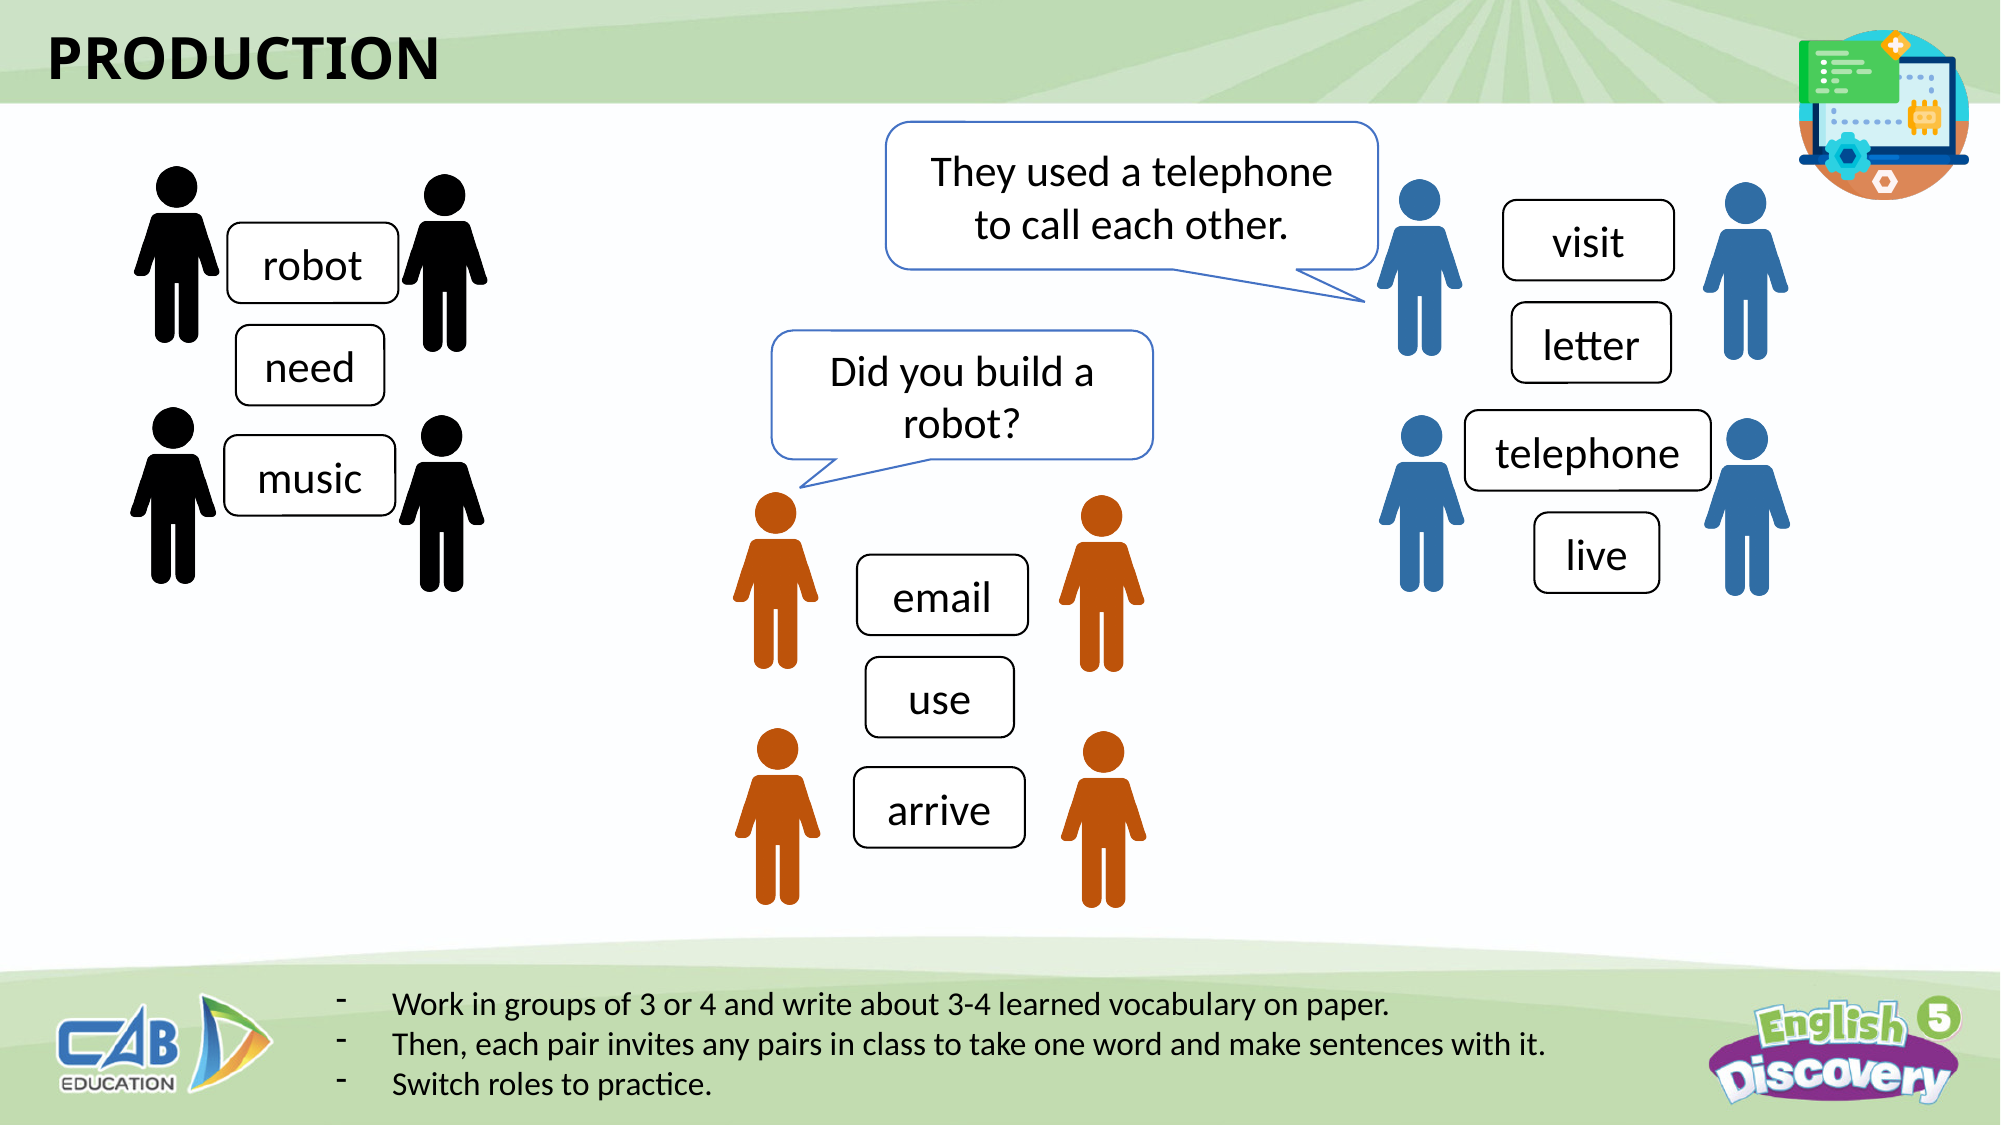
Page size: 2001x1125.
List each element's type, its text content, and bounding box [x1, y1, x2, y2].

text_box They used a telephone to call each other. [884, 120, 1380, 298]
text_box music [262, 434, 353, 517]
text_box letter [1510, 301, 1673, 384]
text_box arrive [866, 766, 1014, 849]
picture [0, 0, 2001, 1125]
text_box PRODUCTION [31, 30, 1757, 91]
text_box live [1533, 511, 1658, 594]
text_box robot [265, 221, 356, 305]
text_box email [864, 553, 1013, 637]
text_box Work in groups of 3 or 4 and write about 3-4 learned vocabulary on paper. Then, each pair invites any pairs in class to take one word and make sentences with it. Switch roles to practice. [321, 975, 1913, 1110]
text_box visit [1508, 198, 1657, 282]
text_box need [234, 323, 386, 407]
text_box telephone [1466, 409, 1711, 492]
text_box use [864, 655, 1016, 739]
text_box Did you build a robot? [770, 329, 1155, 489]
